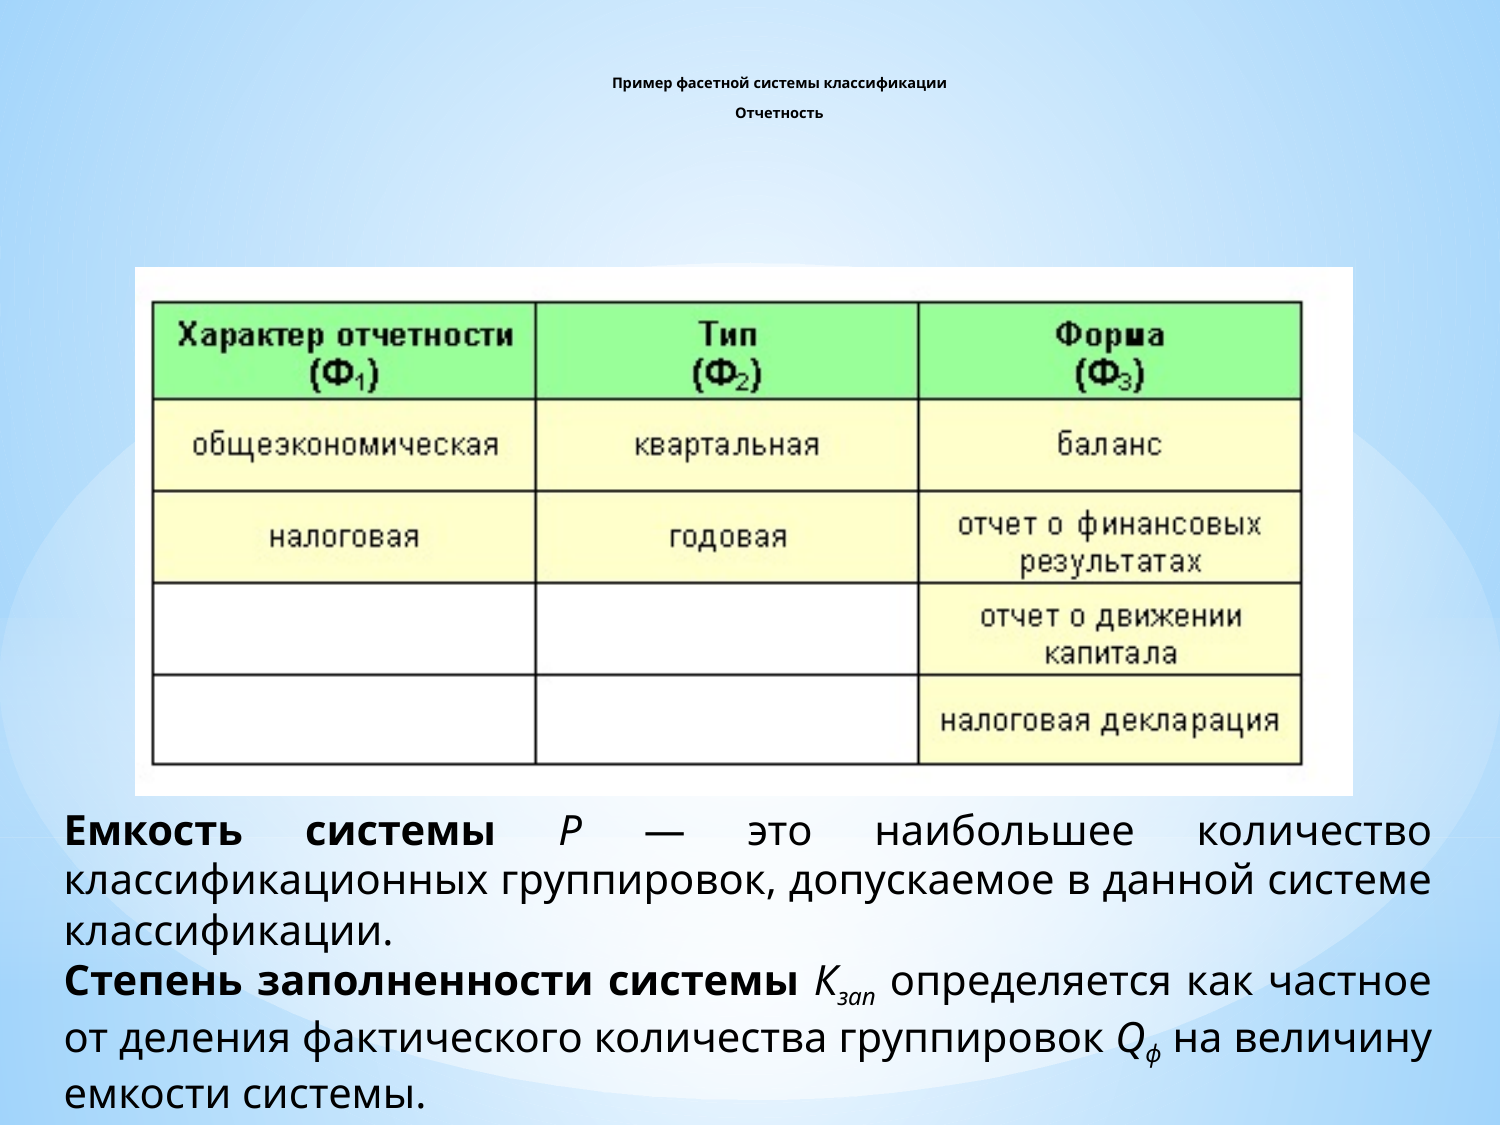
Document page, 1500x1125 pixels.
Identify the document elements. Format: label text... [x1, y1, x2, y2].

text_box Емкость системы P — это наибольшее количество классификационных группировок, допускаемое в данной системе классификации. Степень заполненности системы Кзап определяется как частное от деления фактического количества группировок Qф на величину емкости системы. [41, 796, 1447, 1125]
title Пример фасетной системы классификации Отчетность [76, 66, 1483, 149]
picture [135, 266, 1353, 797]
